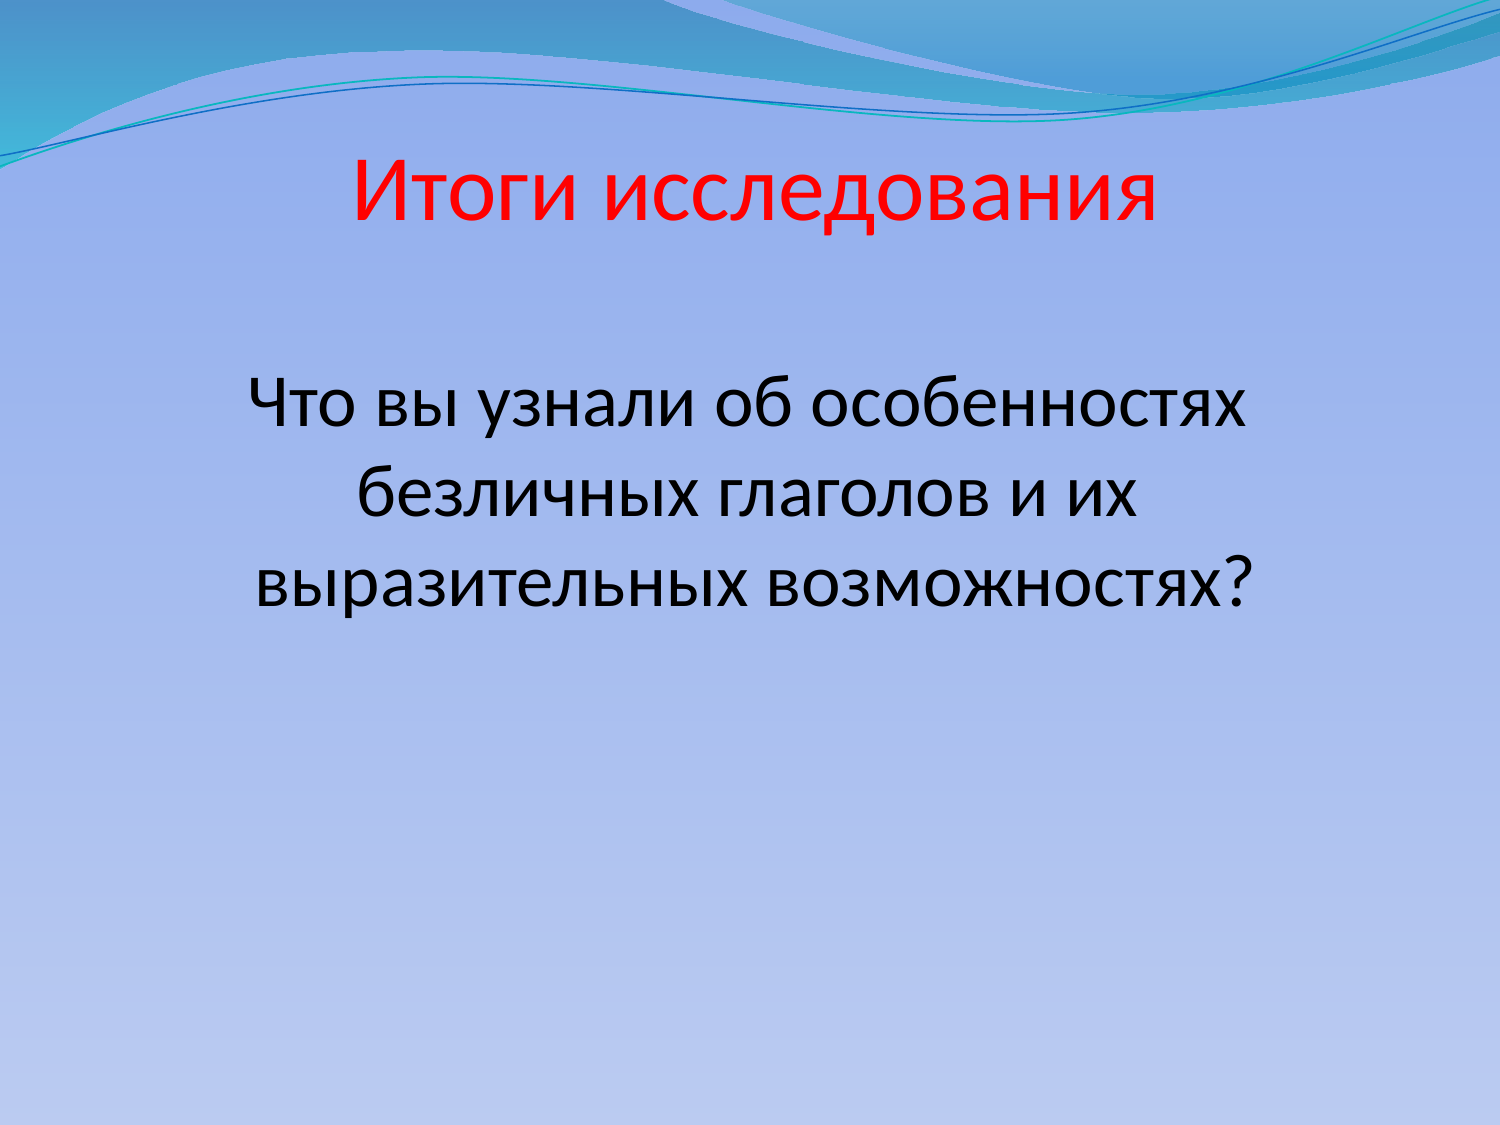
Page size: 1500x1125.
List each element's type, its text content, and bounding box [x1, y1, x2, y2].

title Итоги исследования Что вы узнали об особенностях безличных глаголов и их выразительных возможностях? [75, 115, 1438, 622]
